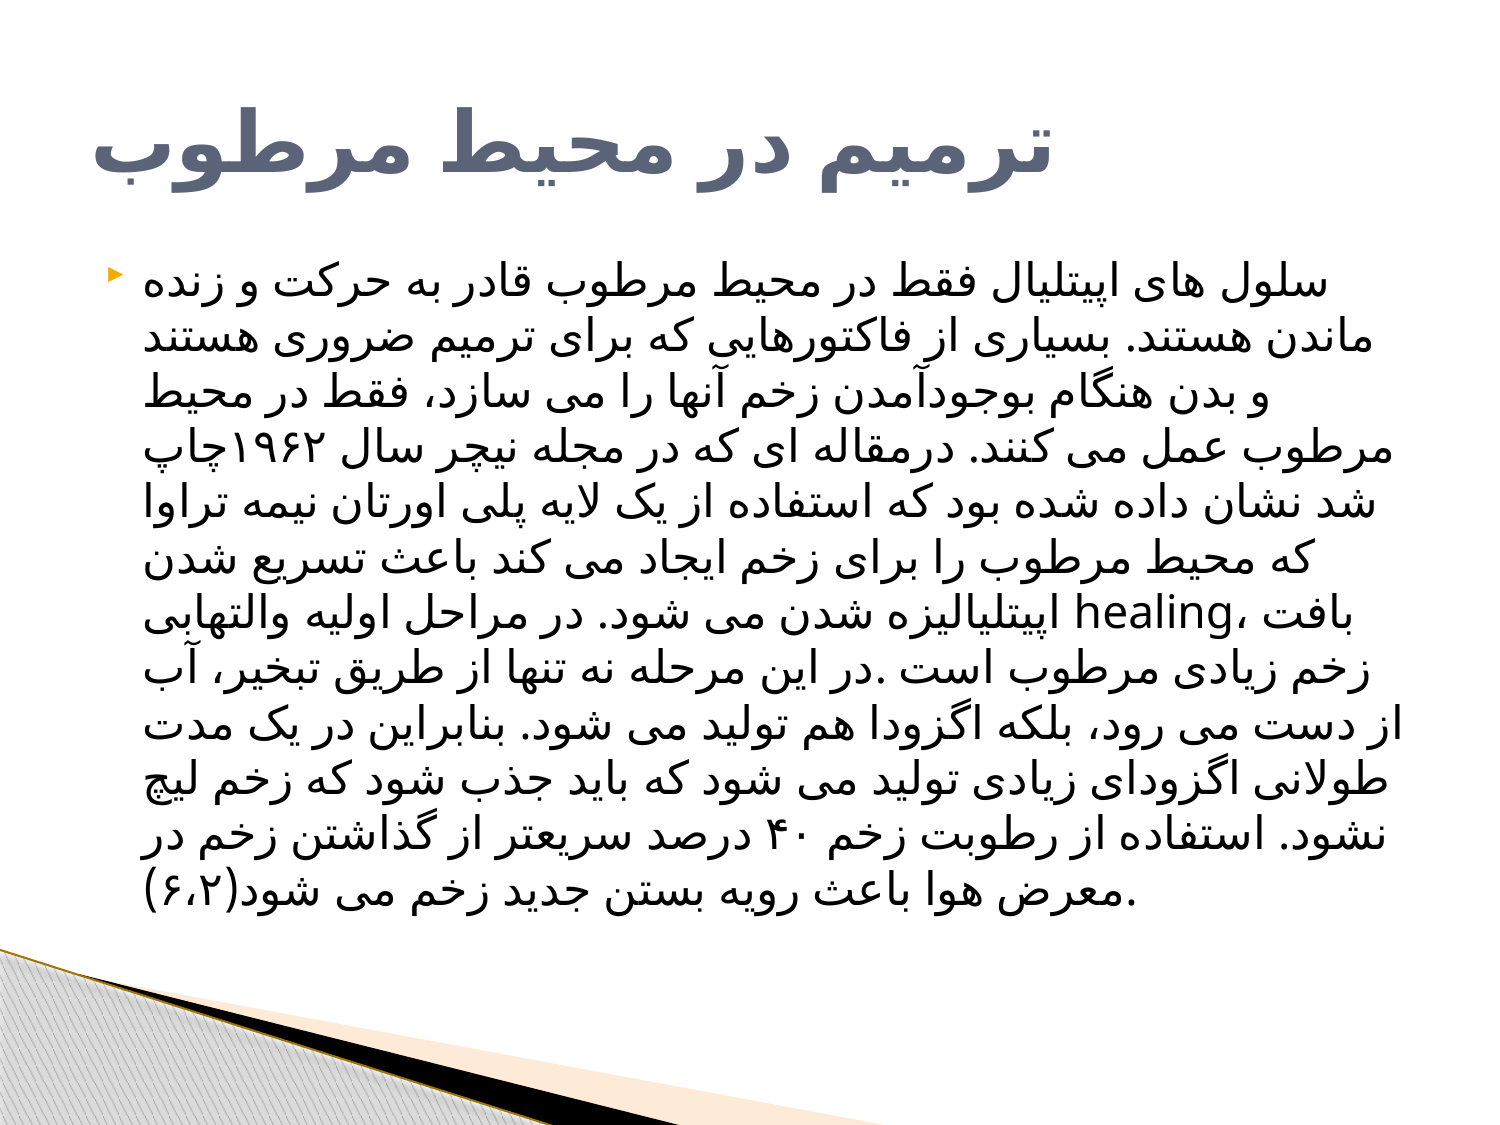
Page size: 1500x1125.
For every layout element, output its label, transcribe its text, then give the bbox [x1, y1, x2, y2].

list سلول های اپیتلیال فقط در محیط مرطوب قادر به حرکت و زنده ماندن هستند. بسیاری از فاکتورهایی که برای ترمیم ضروری هستند و بدن هنگام بوجودآمدن زخم آنها را می سازد، فقط در محیط مرطوب عمل می کنند. درمقاله ای که در مجله نیچر سال ۱۹۶۲چاپ شد نشان داده شده بود که استفاده از یک لایه پلی اورتان نیمه تراوا که محیط مرطوب را برای زخم ایجاد می کند باعث تسریع شدن اپیتلیالیزه شدن می شود. در مراحل اولیه والتهابی healing، بافت زخم زیادی مرطوب است .در این مرحله نه تنها از طریق تبخیر، آب از دست می رود، بلکه اگزودا هم تولید می شود. بنابراین در یک مدت طولانی اگزودای زیادی تولید می شود که باید جذب شود که زخم لیچ نشود. استفاده از رطوبت زخم ۴۰ درصد سریعتر از گذاشتن زخم در معرض هوا باعث رویه بستن جدید زخم می شود(۶،۲). [75, 243, 1425, 986]
title ترمیم در محیط مرطوب [75, 45, 1425, 233]
